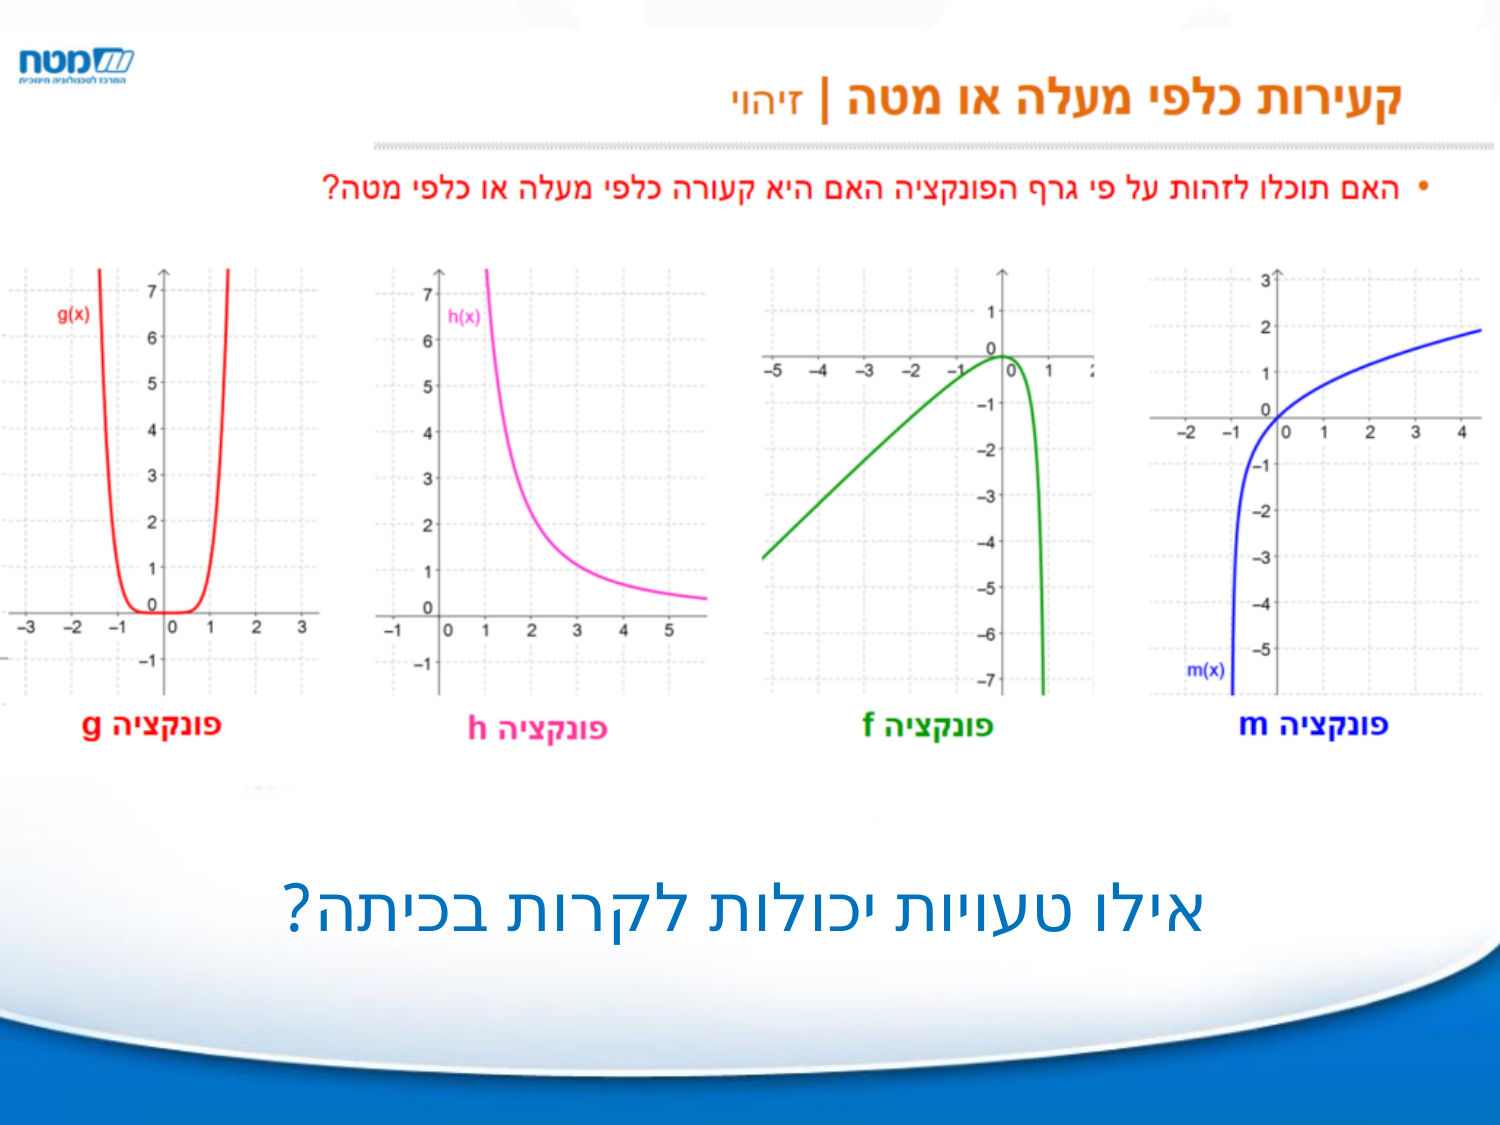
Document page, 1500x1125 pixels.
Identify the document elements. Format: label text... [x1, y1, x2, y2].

picture [0, 0, 1500, 1125]
text_box אילו טעויות יכולות לקרות בכיתה? [265, 857, 1224, 953]
